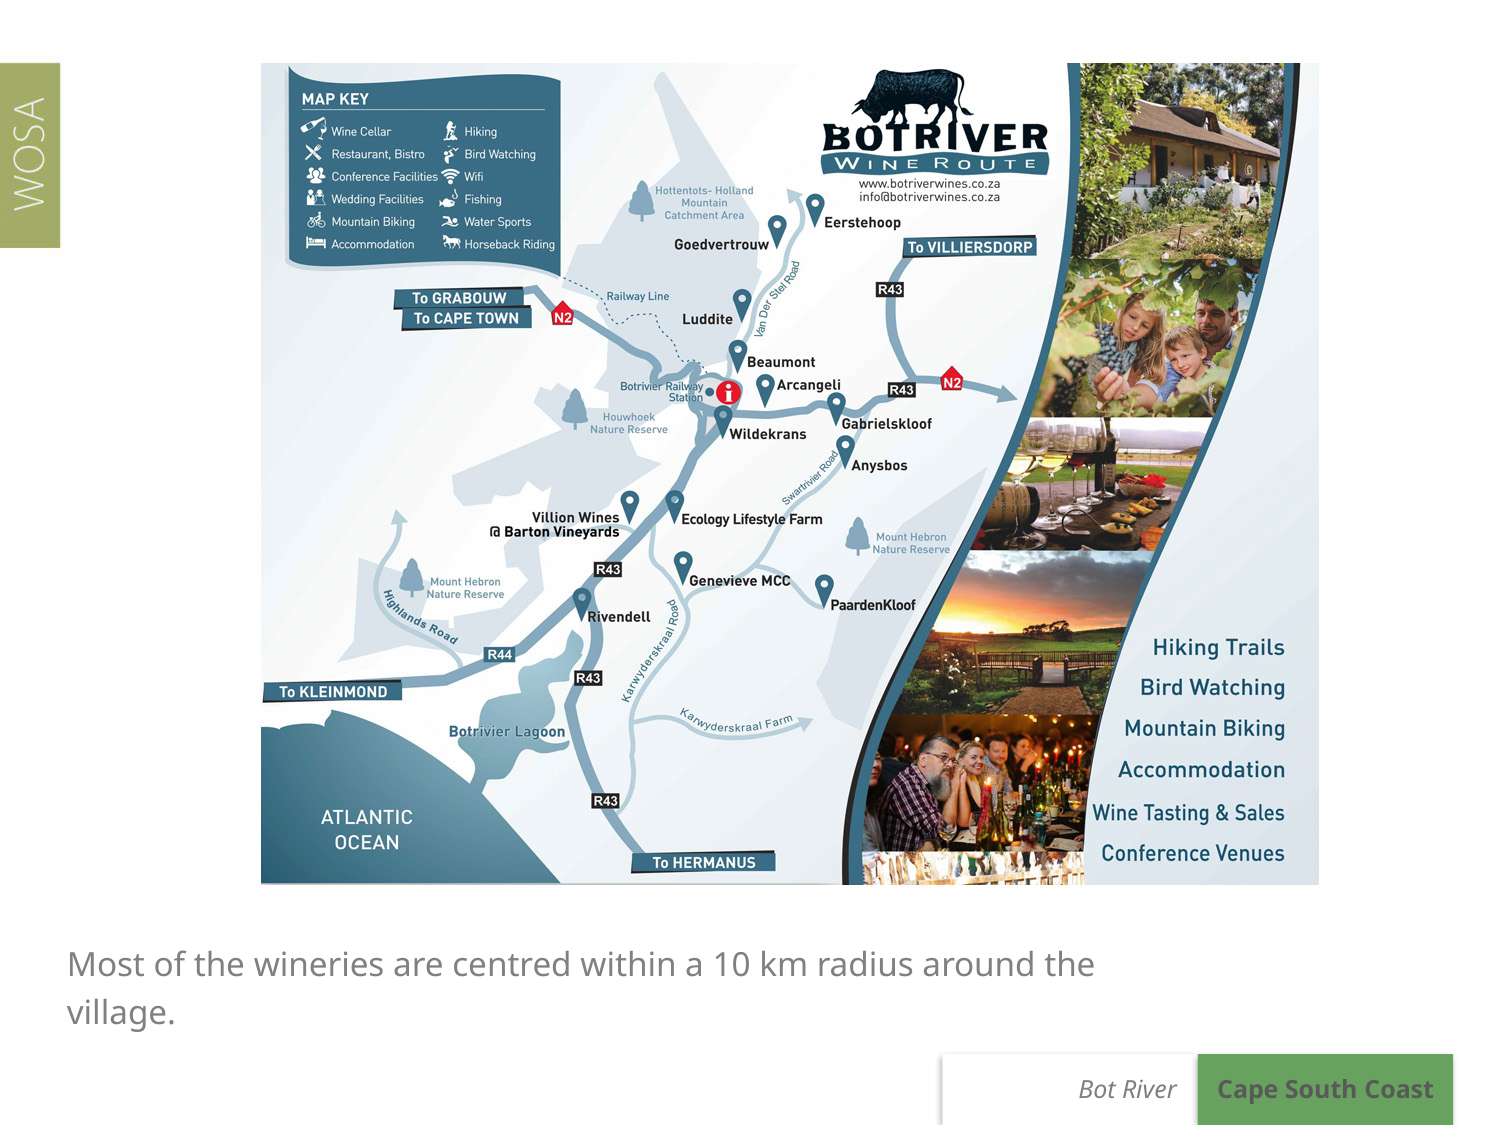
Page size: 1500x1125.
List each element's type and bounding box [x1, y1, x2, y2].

picture [0, 0, 1500, 1125]
text_box [928, 1053, 1454, 1125]
